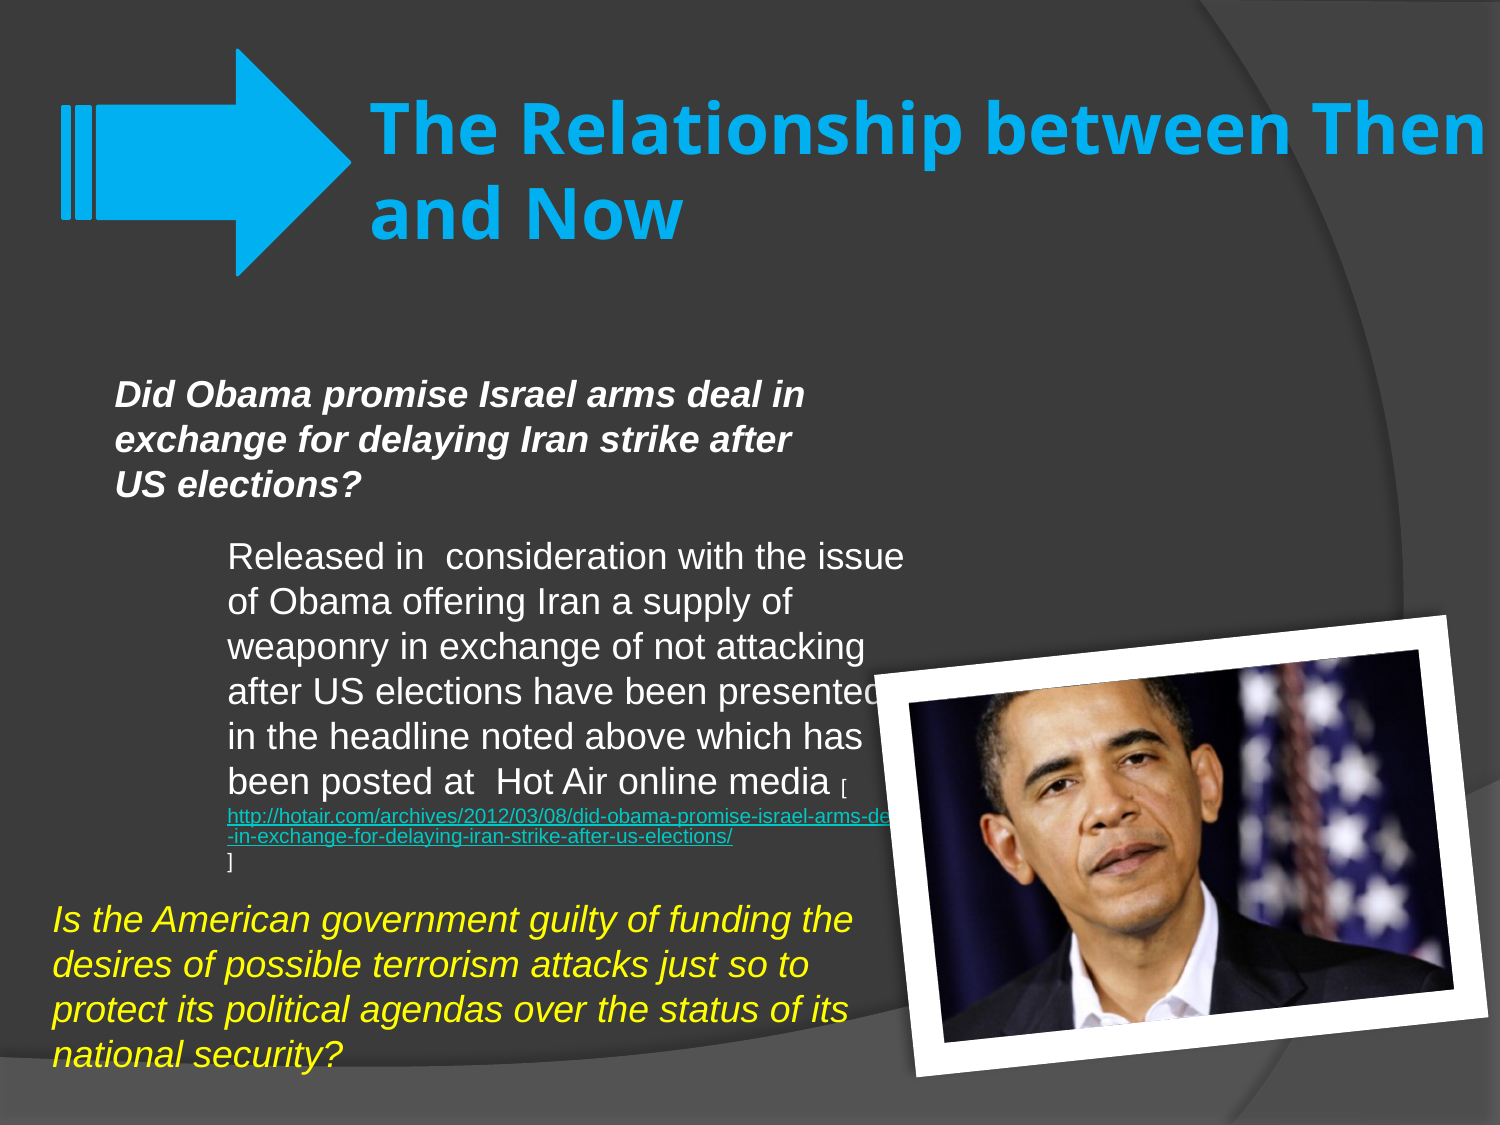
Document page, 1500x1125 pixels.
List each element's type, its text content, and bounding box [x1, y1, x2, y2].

picture [1283, 650, 1419, 665]
text_box Released in consideration with the issue of Obama offering Iran a supply of weaponry in exchange of not attacking after US elections have been presented in the headline noted above which has been posted at Hot Air online media [http://hotair.com/archives/2012/03/08/did-obama-promise-israel-arms-deal-in-exchange-for-delaying-iran-strike-after-us-elections/] [212, 524, 925, 860]
picture [943, 1027, 1086, 1042]
picture [1447, 932, 1453, 990]
text_box Is the American government guilty of funding the desires of possible terrorism attacks just so to protect its political agendas over the status of its national security? [37, 887, 900, 1083]
text_box [95, 48, 352, 277]
picture [924, 674, 1438, 1018]
text_box [75, 105, 92, 220]
picture [909, 703, 915, 751]
title The Relationship between Then and Now [362, 75, 1500, 263]
text_box [61, 105, 71, 220]
text_box Did Obama promise Israel arms deal in exchange for delaying Iran strike after US elections? [99, 362, 850, 513]
